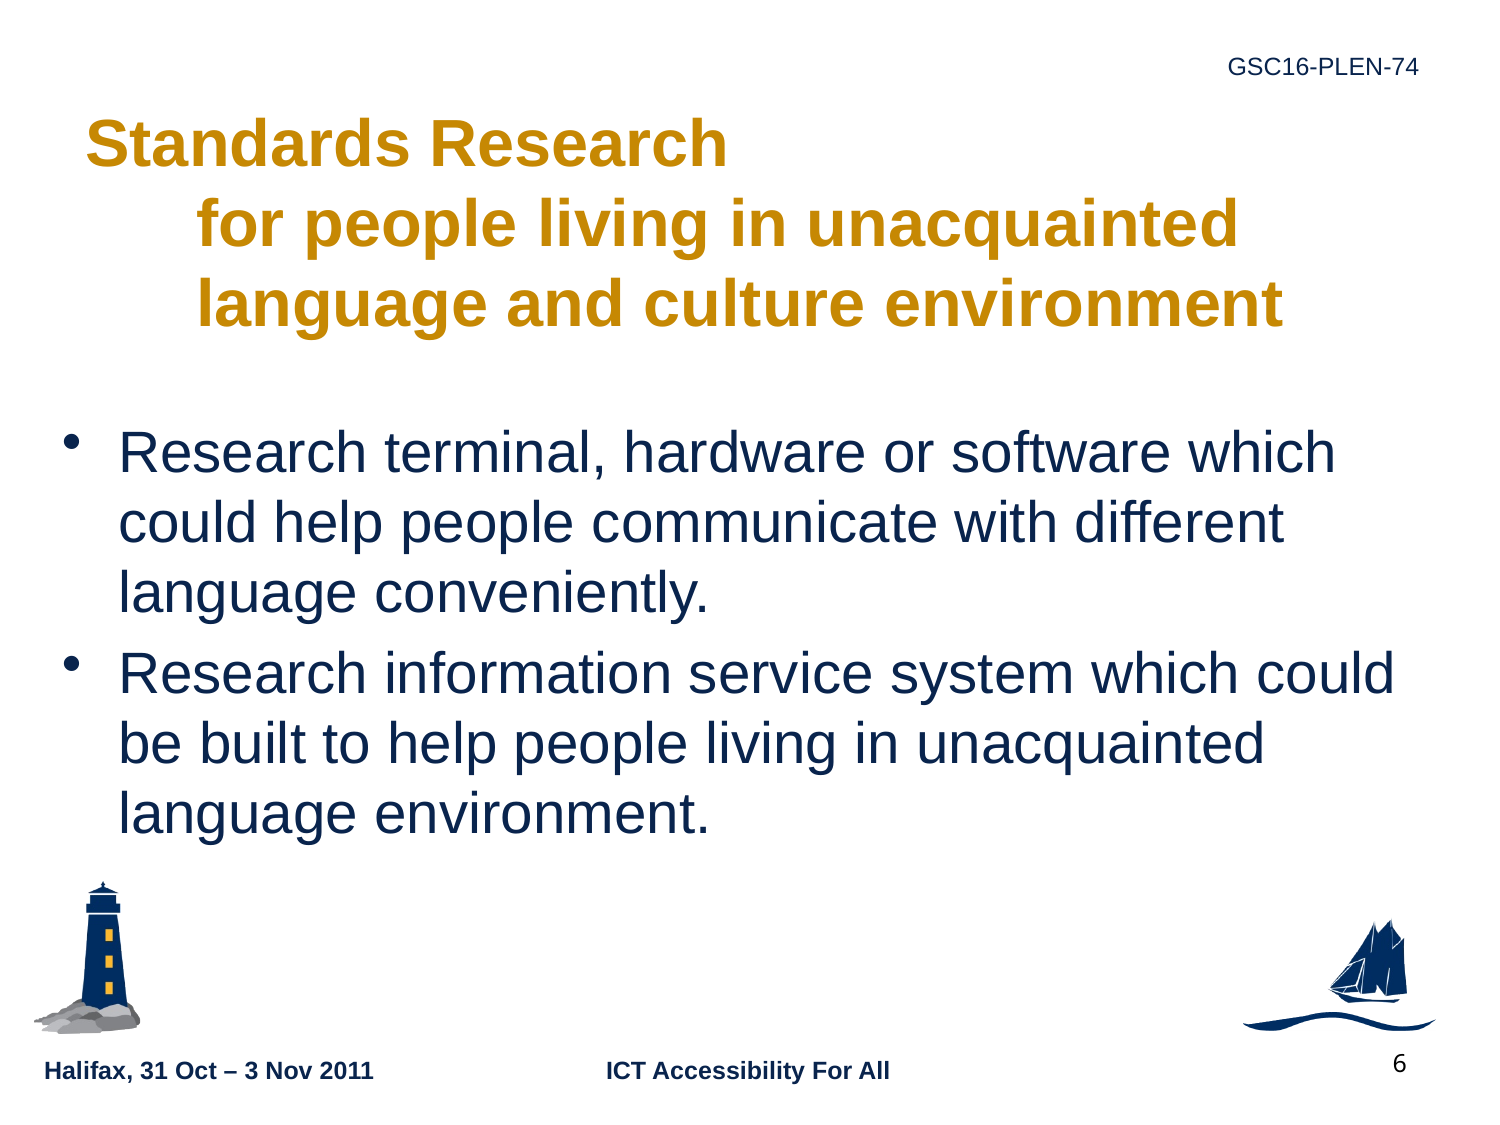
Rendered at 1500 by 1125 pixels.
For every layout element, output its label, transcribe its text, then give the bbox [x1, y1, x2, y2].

list Research terminal, hardware or software which could help people communicate with different language conveniently. Research information service system which could be built to help people living in unacquainted language environment. [46, 405, 1442, 864]
picture [34, 881, 143, 1034]
slide_number 6 [1071, 1039, 1423, 1118]
picture [1327, 916, 1407, 1004]
title Standards Research for people living in unacquainted language and culture environment [70, 66, 1421, 374]
picture [1243, 1012, 1436, 1031]
